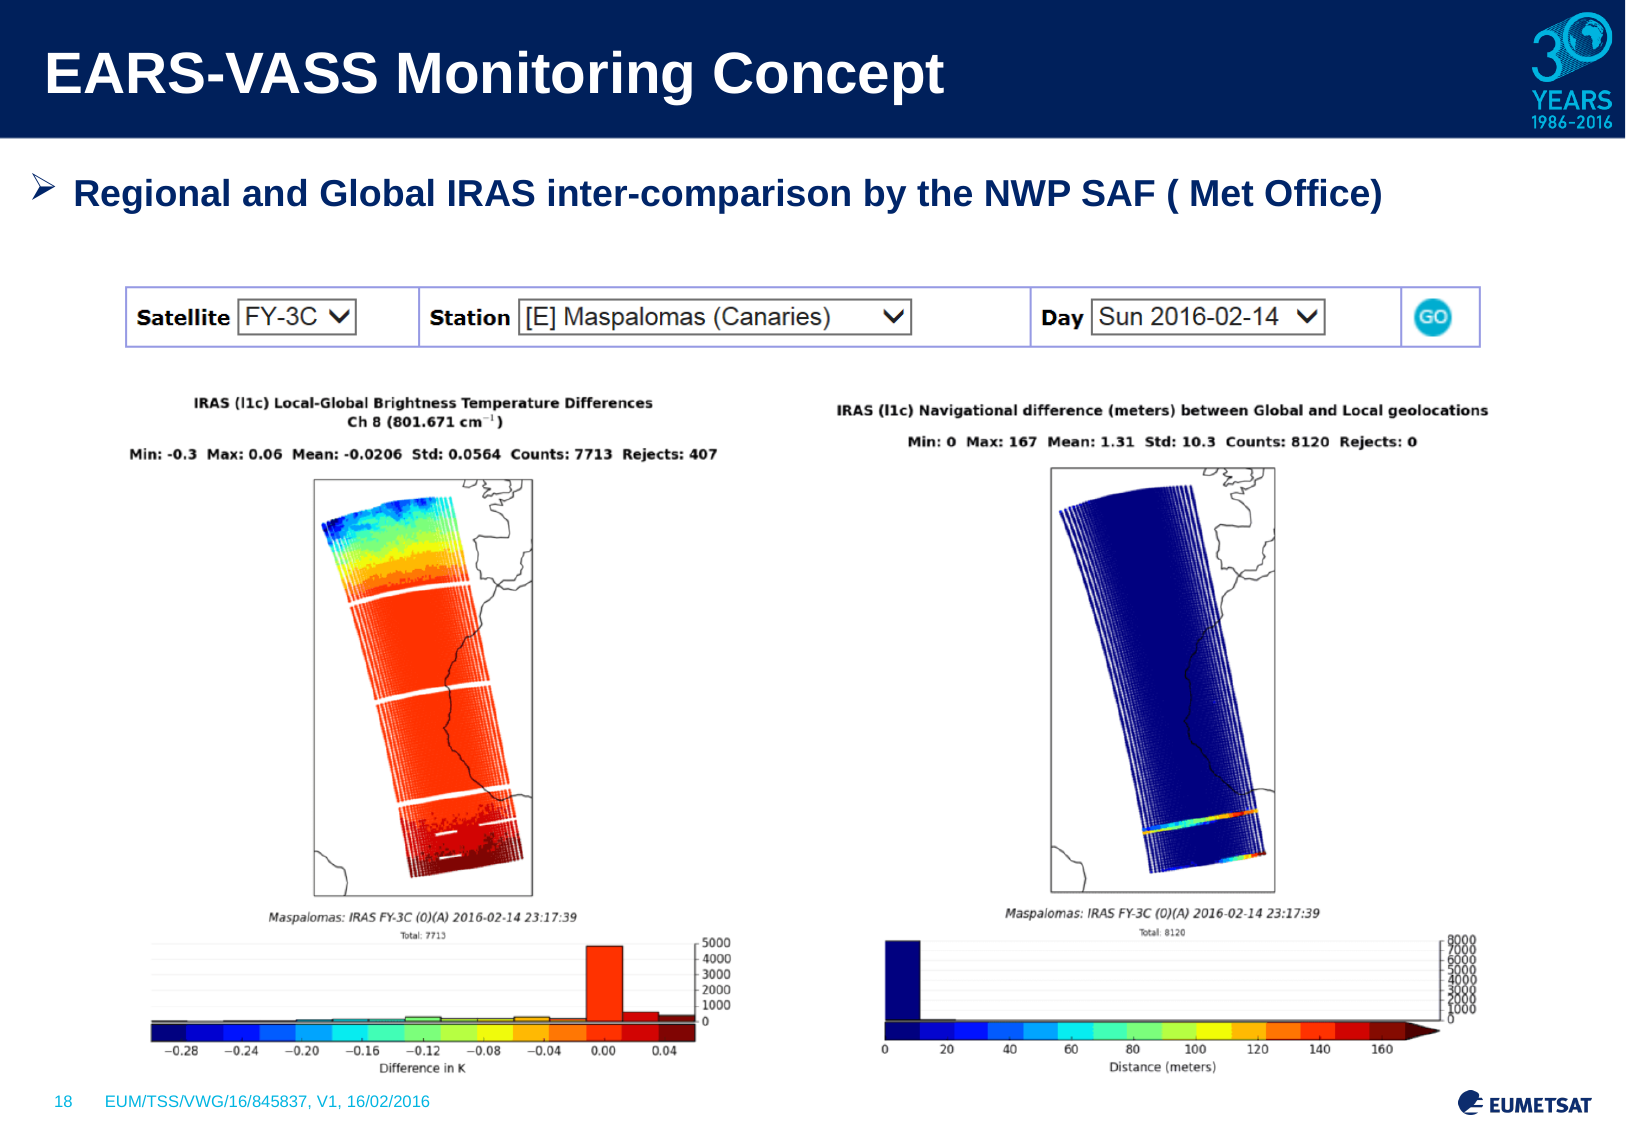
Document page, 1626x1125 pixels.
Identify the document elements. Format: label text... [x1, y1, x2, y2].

text_box Regional and Global IRAS inter-comparison by the NWP SAF ( Met Office) [0, 161, 1503, 252]
title EARS-VASS Monitoring Concept [0, 0, 1514, 141]
picture [0, 0, 1626, 1125]
